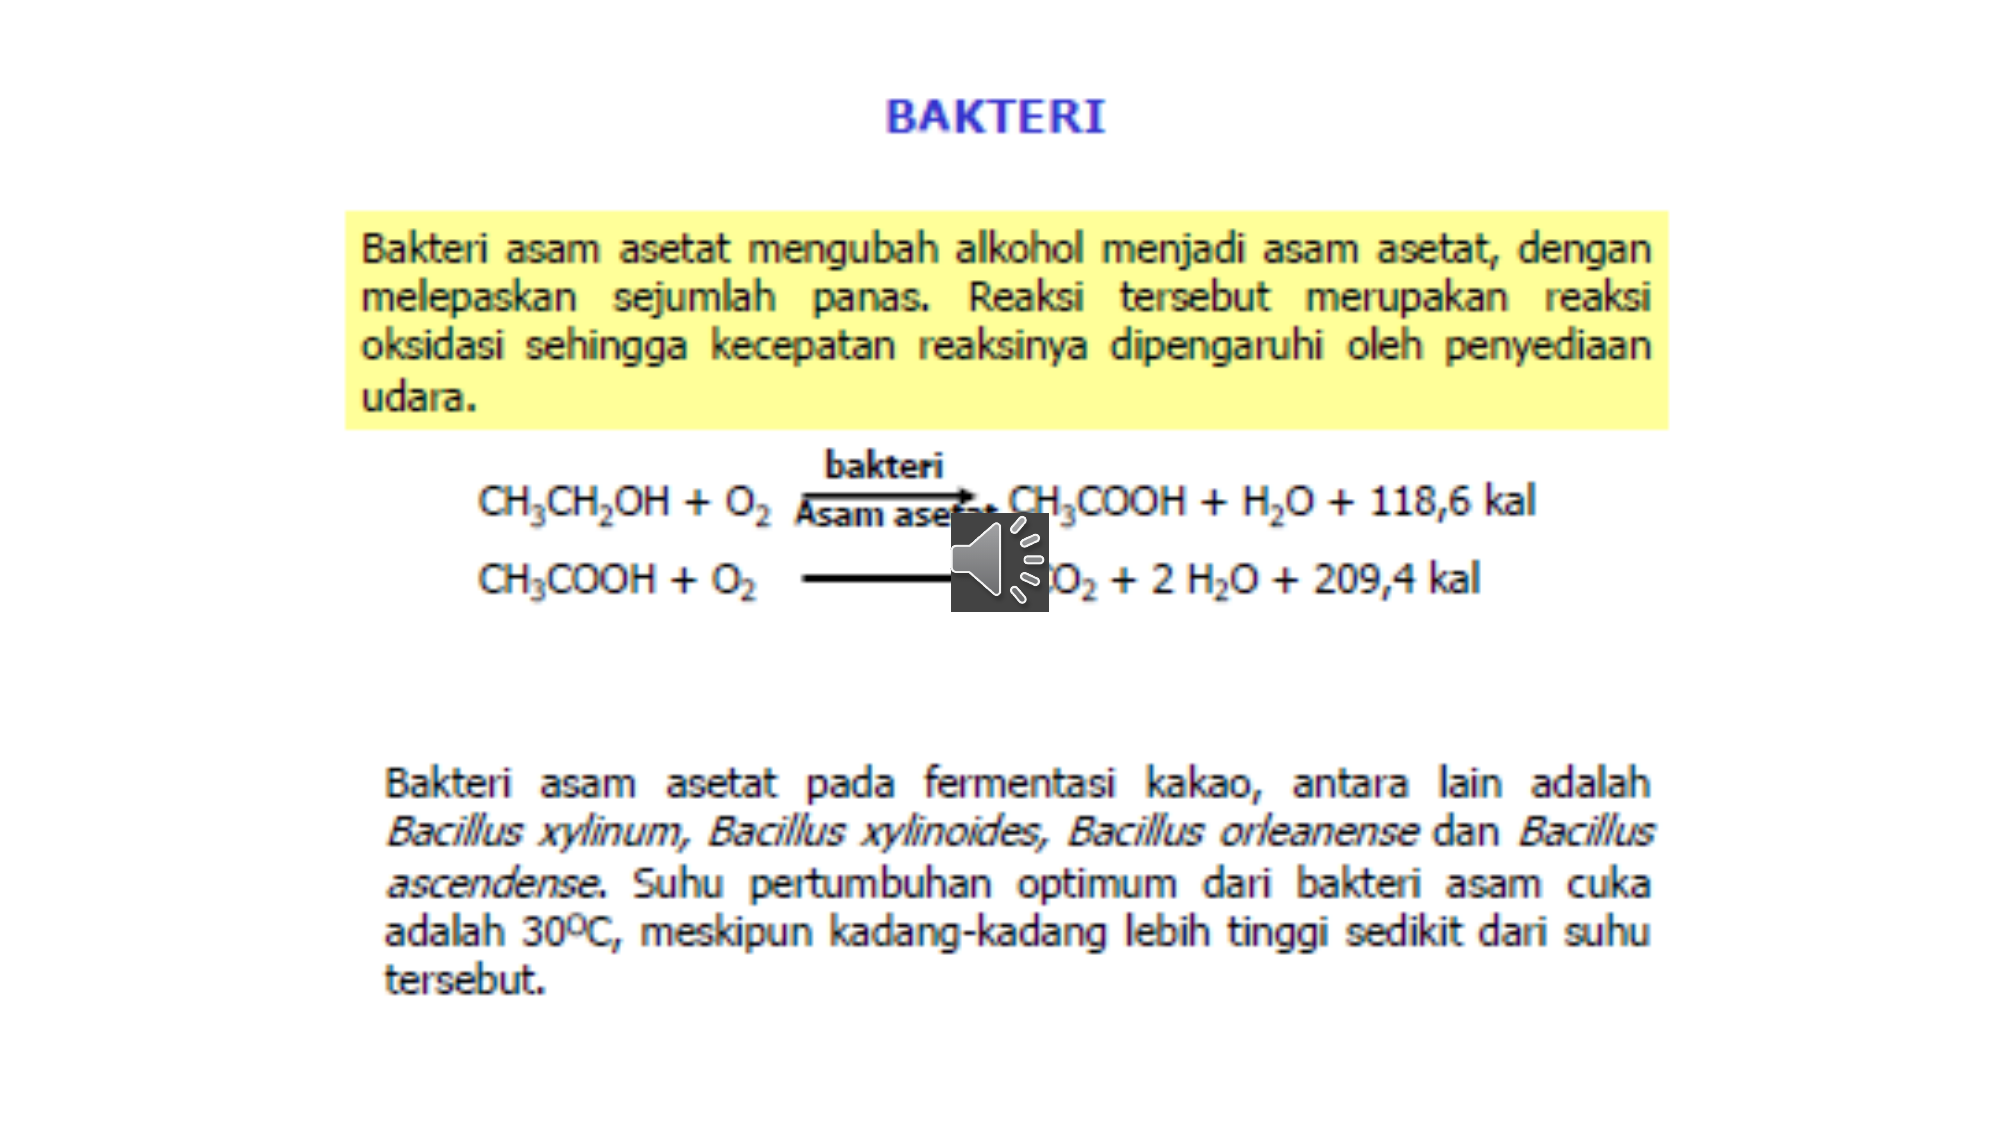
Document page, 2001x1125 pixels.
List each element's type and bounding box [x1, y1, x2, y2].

picture [291, 34, 1730, 1103]
